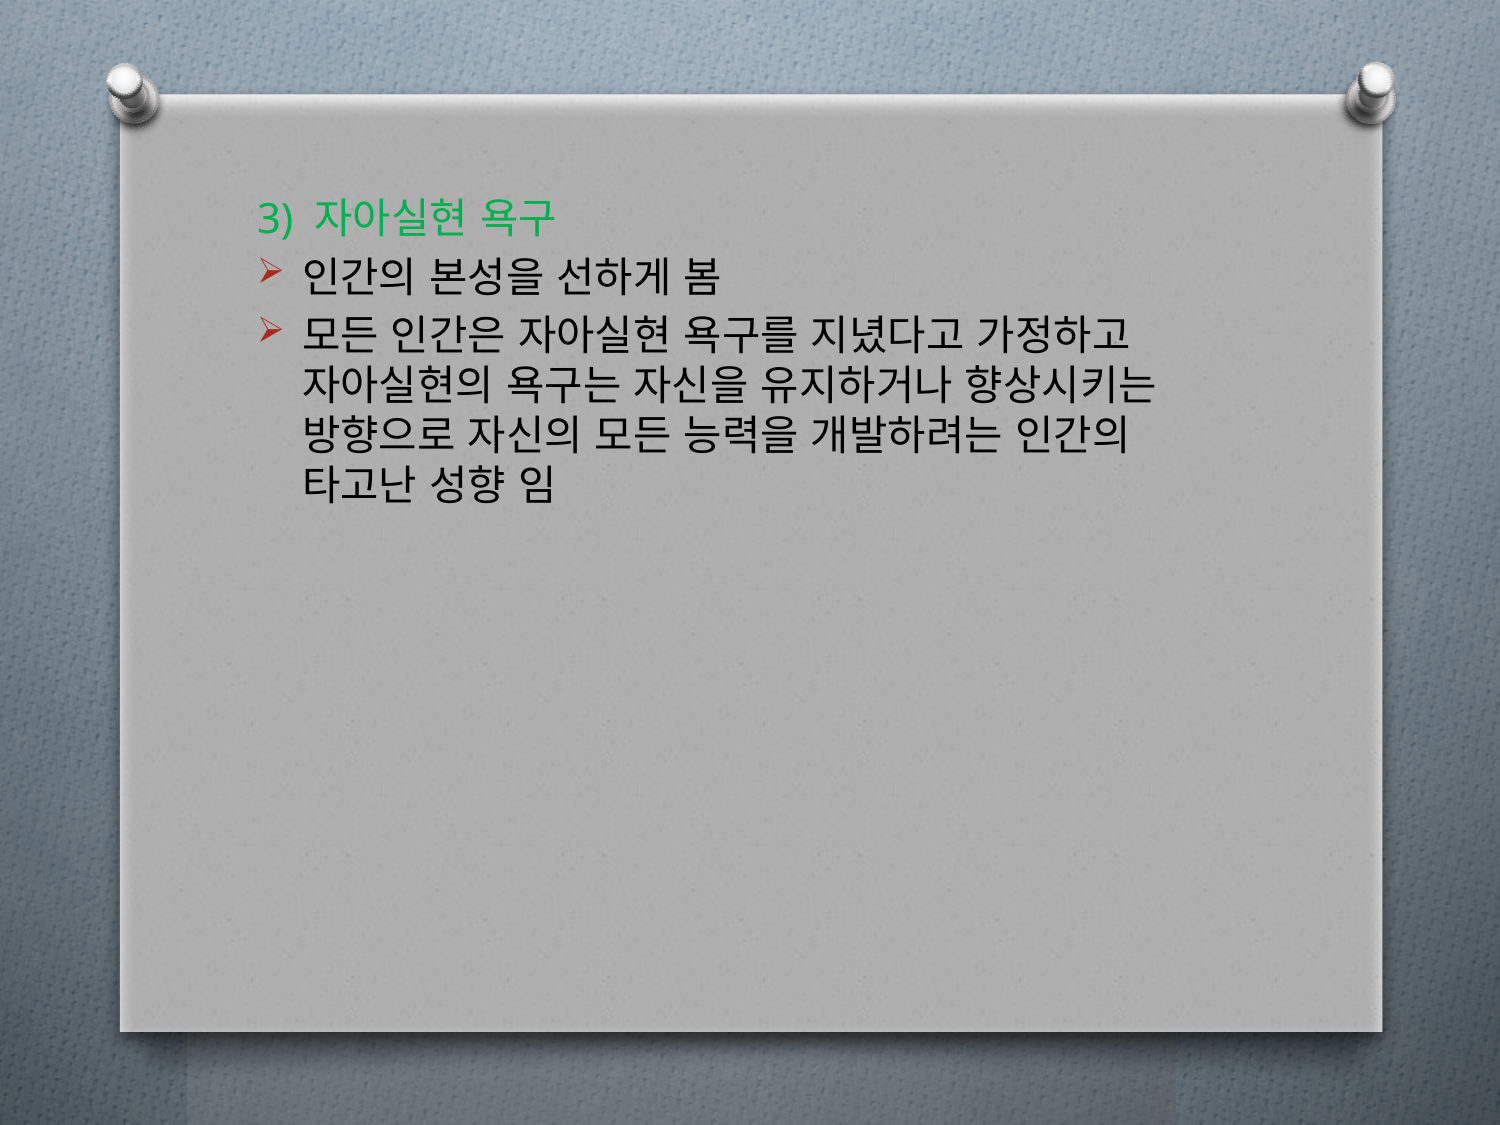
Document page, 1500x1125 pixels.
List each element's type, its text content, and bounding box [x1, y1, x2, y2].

list 3) 자아실현 욕구 인간의 본성을 선하게 봄 모든 인간은 자아실현 욕구를 지녔다고 가정하고 자아실현의 욕구는 자신을 유지하거나 향상시키는 방향으로 자신의 모든 능력을 개발하려는 인간의 타고난 성향 임 [242, 184, 1259, 988]
picture [1317, 35, 1439, 156]
picture [75, 29, 198, 153]
